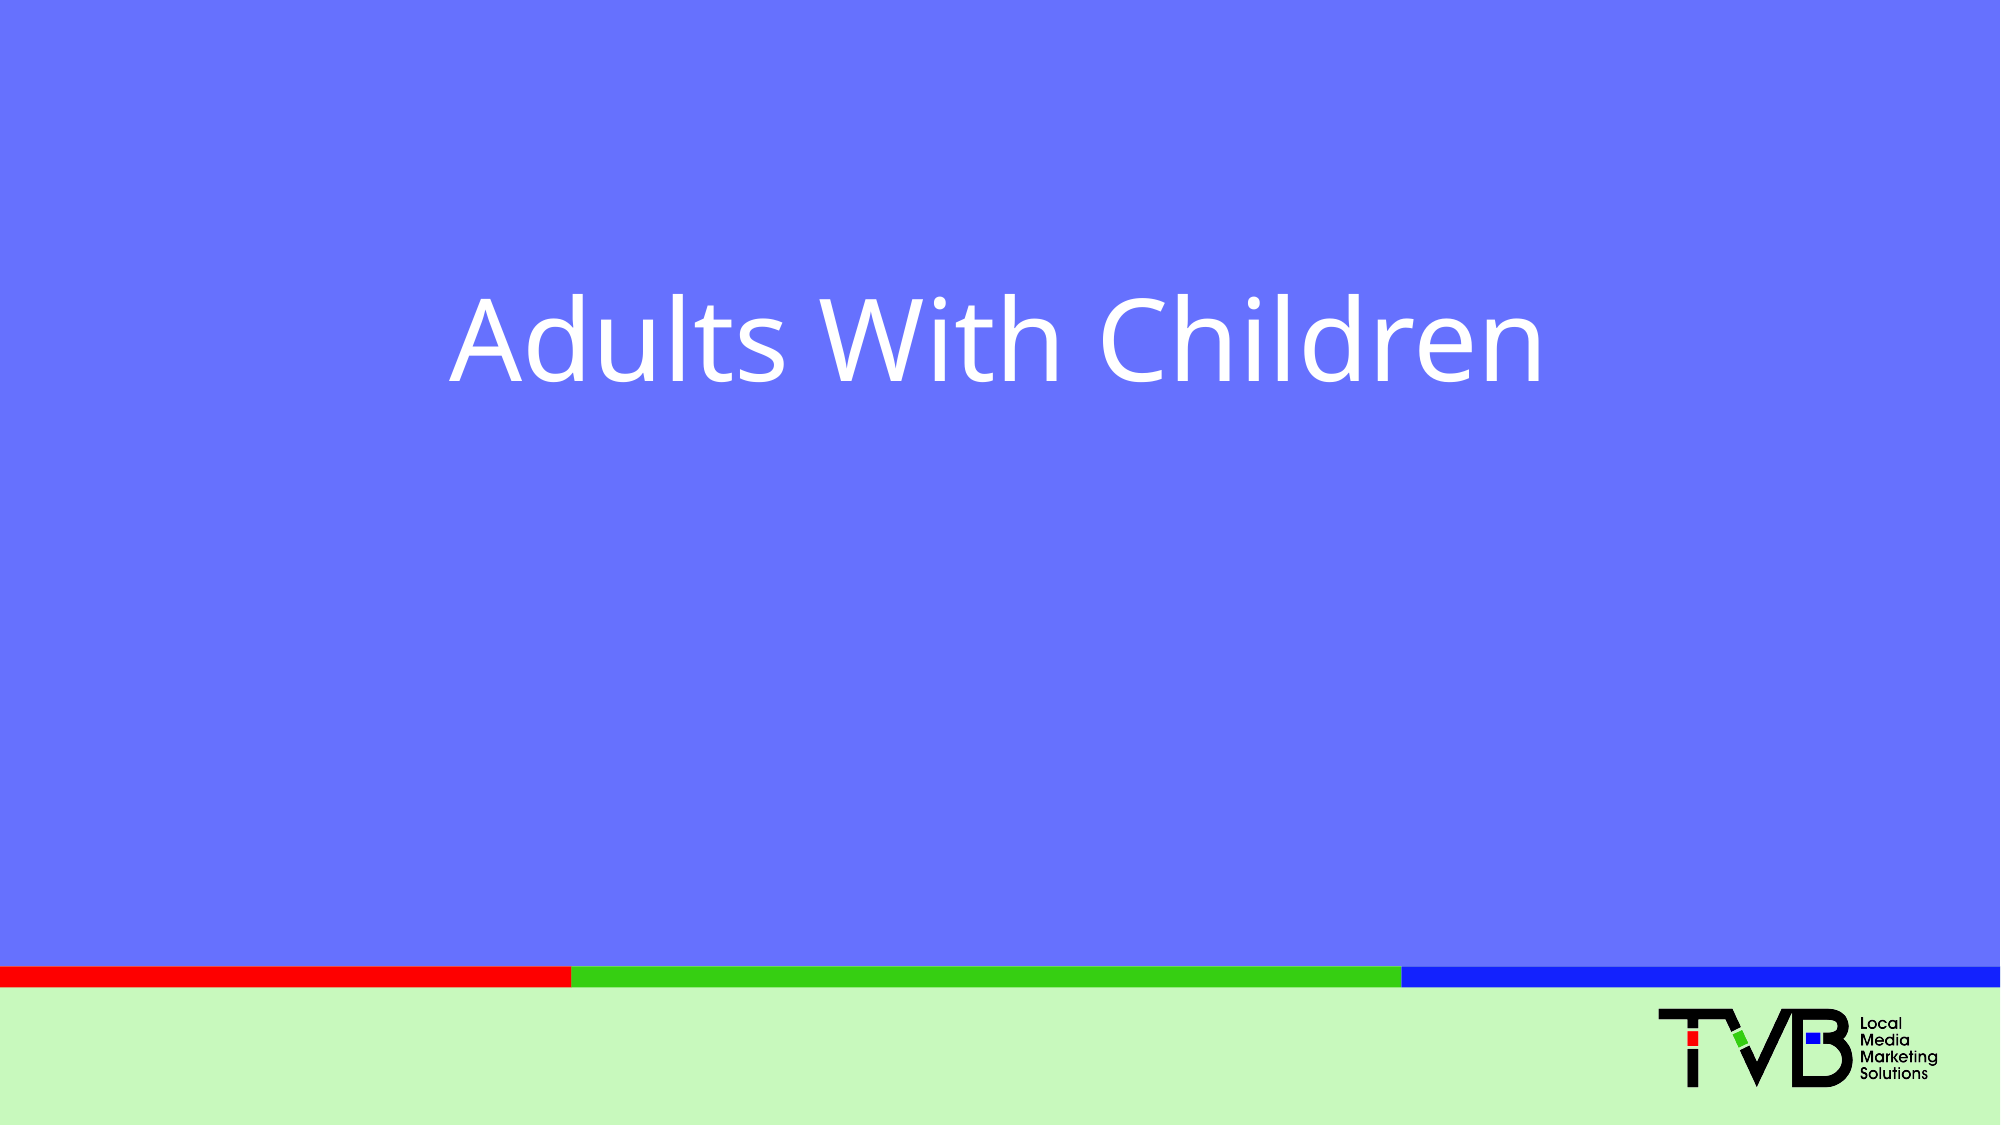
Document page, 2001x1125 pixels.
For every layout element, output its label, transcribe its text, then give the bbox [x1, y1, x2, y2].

title Adults With Children [62, 274, 1937, 415]
picture [1658, 1008, 1938, 1088]
